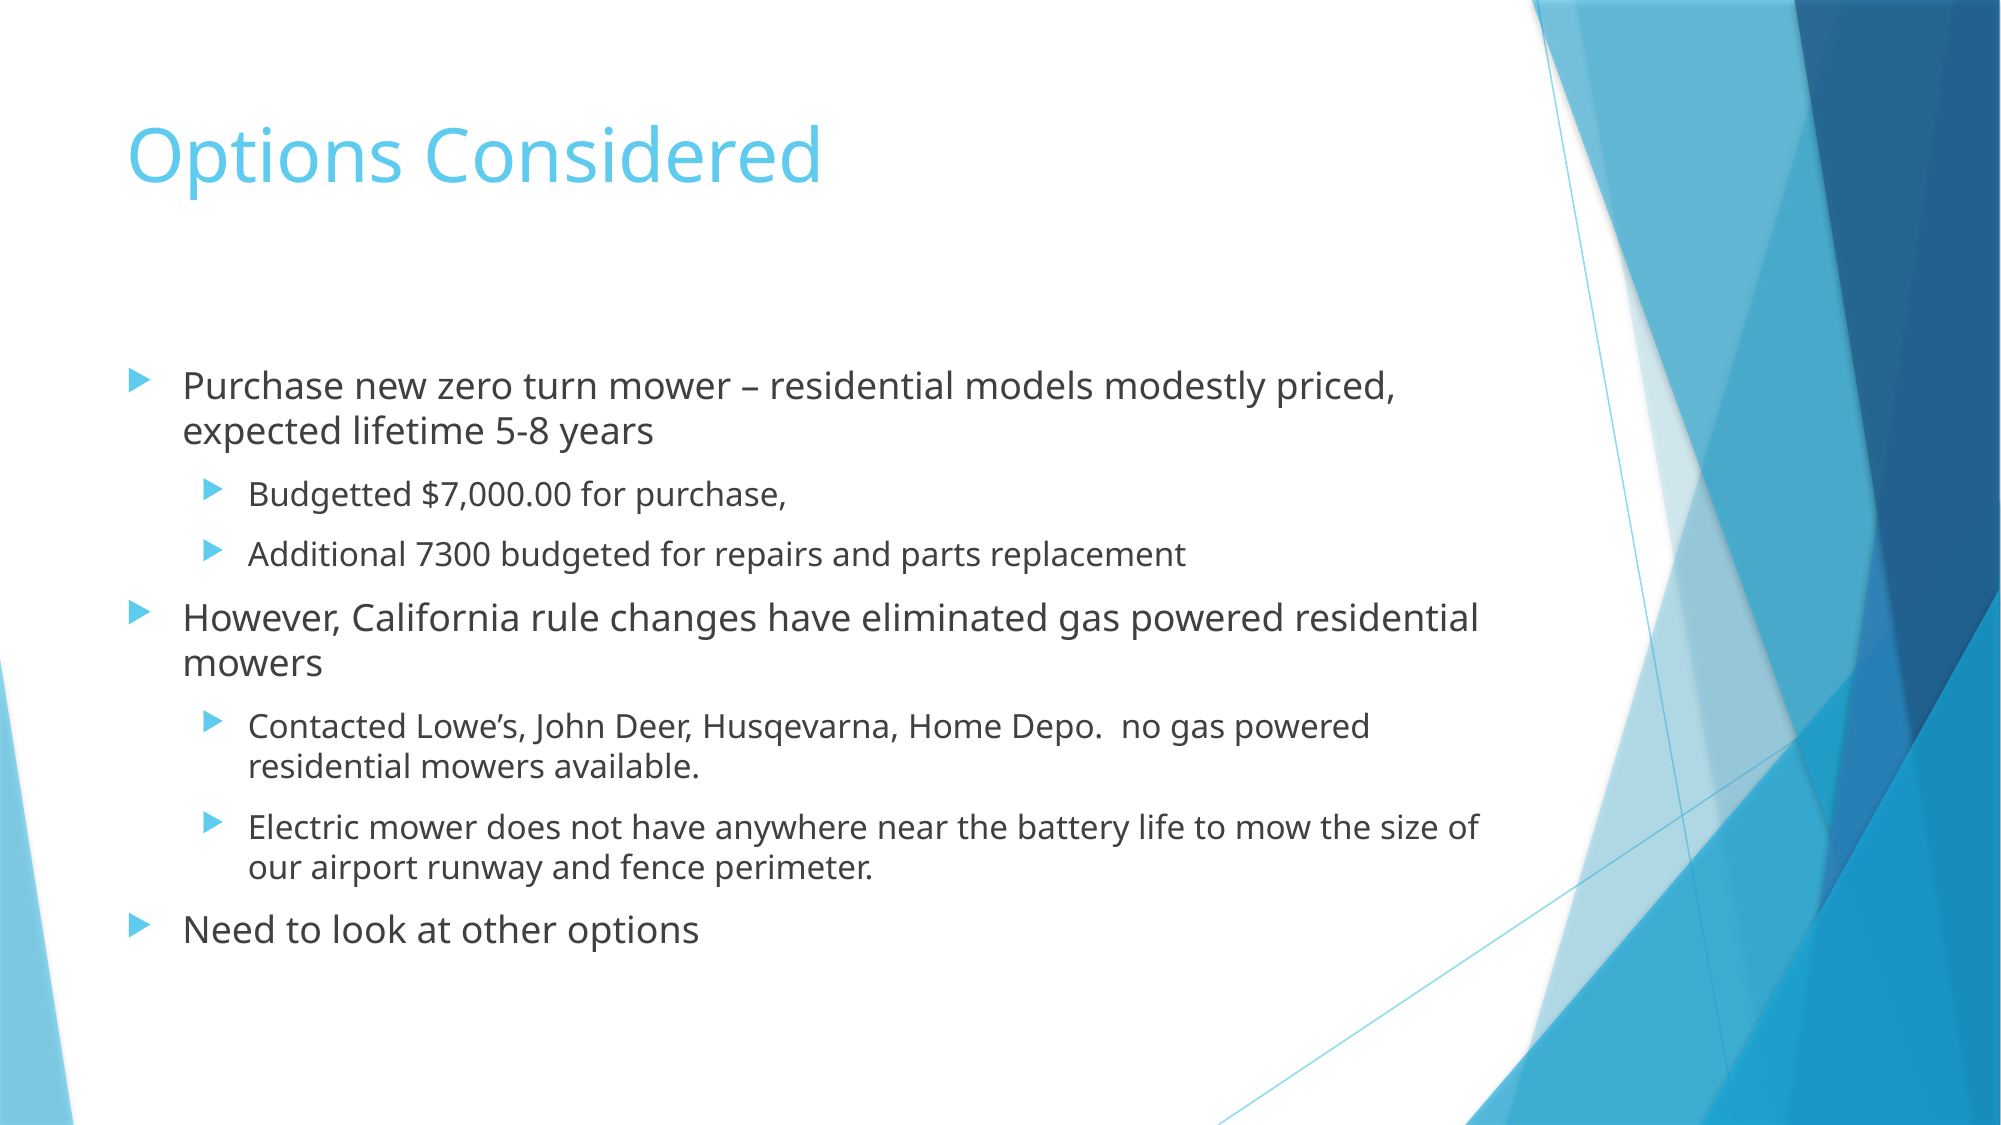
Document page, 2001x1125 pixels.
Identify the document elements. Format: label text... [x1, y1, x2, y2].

title Options Considered [111, 99, 1522, 317]
list Purchase new zero turn mower – residential models modestly priced, expected lifetime 5-8 years Budgetted $7,000.00 for purchase, Additional 7300 budgeted for repairs and parts replacement However, California rule changes have eliminated gas powered residential mowers Contacted Lowe’s, John Deer, Husqevarna, Home Depo. no gas powered residential mowers available. Electric mower does not have anywhere near the battery life to mow the size of our airport runway and fence perimeter. Need to look at other options [111, 354, 1522, 992]
